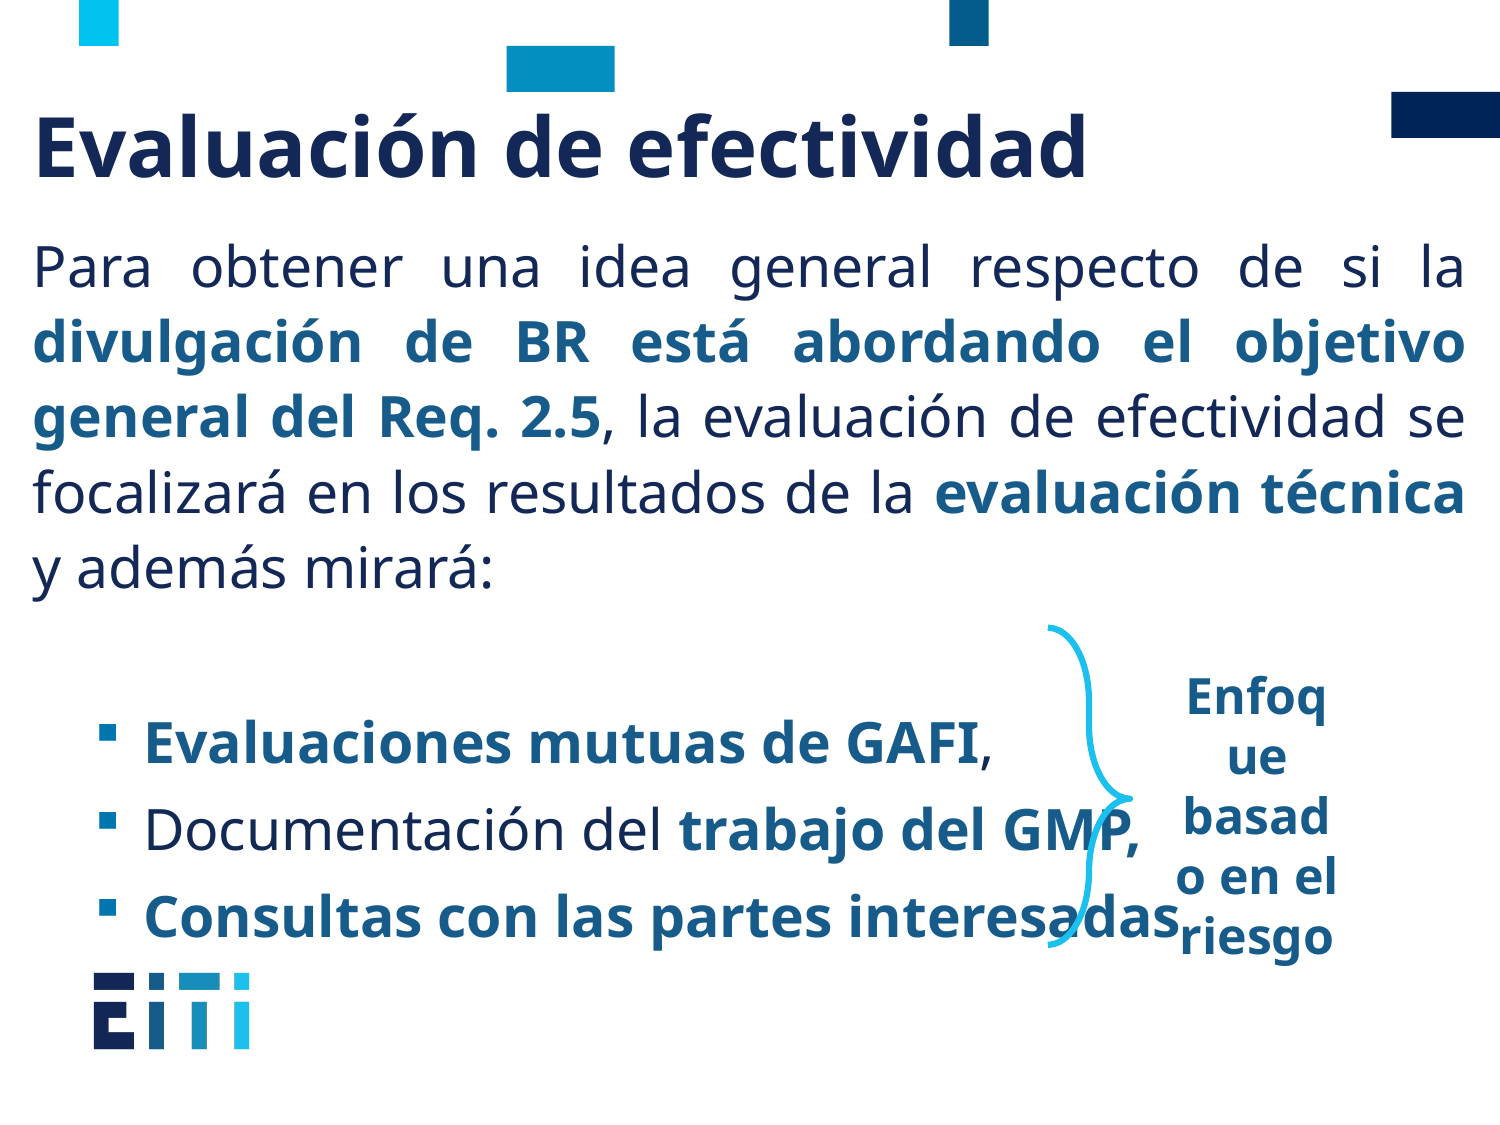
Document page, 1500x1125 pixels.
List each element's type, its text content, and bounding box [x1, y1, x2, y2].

title Evaluación de efectividad [17, 98, 1360, 209]
picture [79, 957, 264, 1067]
list Para obtener una idea general respecto de si la divulgación de BR está abordando el objetivo general del Req. 2.5, la evaluación de efectividad se focalizará en los resultados de la evaluación técnica y además mirará: Evaluaciones mutuas de GAFI, Documentación del trabajo del GMP, Consultas con las partes interesadas [17, 216, 1482, 957]
text_box [1047, 627, 1131, 946]
text_box Enfoque basado en el riesgo [1154, 657, 1360, 973]
